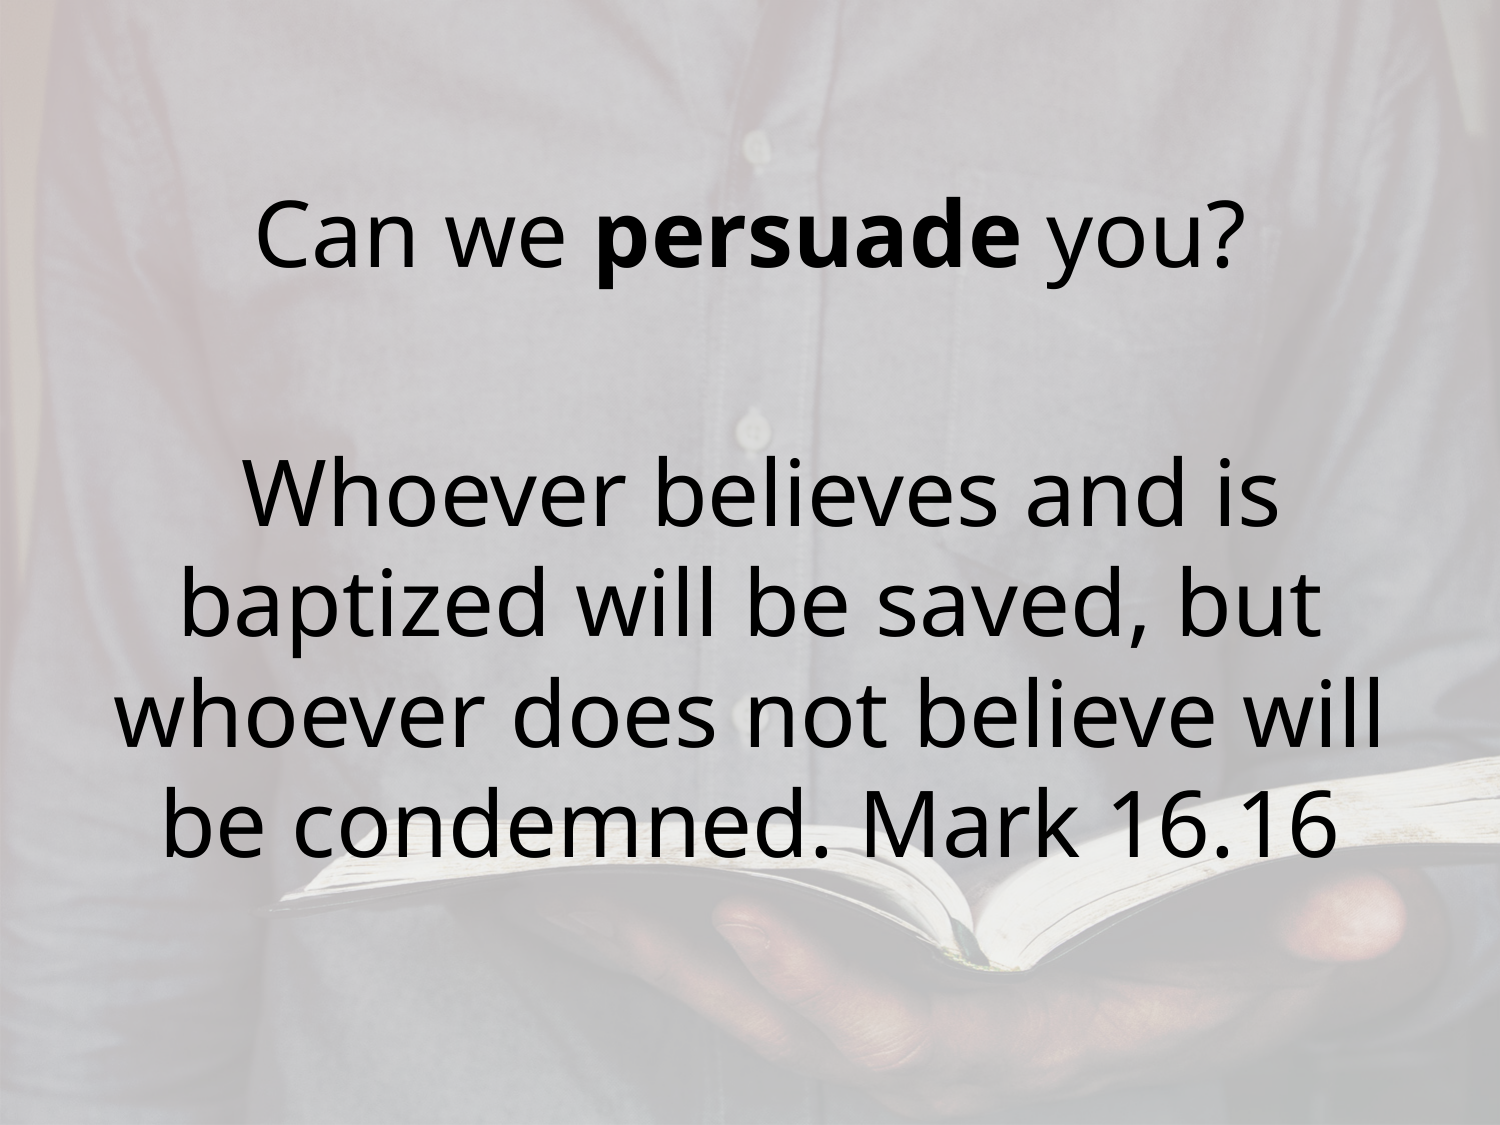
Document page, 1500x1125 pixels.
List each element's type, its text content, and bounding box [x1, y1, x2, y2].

list Can we persuade you? Whoever believes and is baptized will be saved, but whoever does not believe will be condemned. Mark 16.16 [75, 168, 1425, 957]
